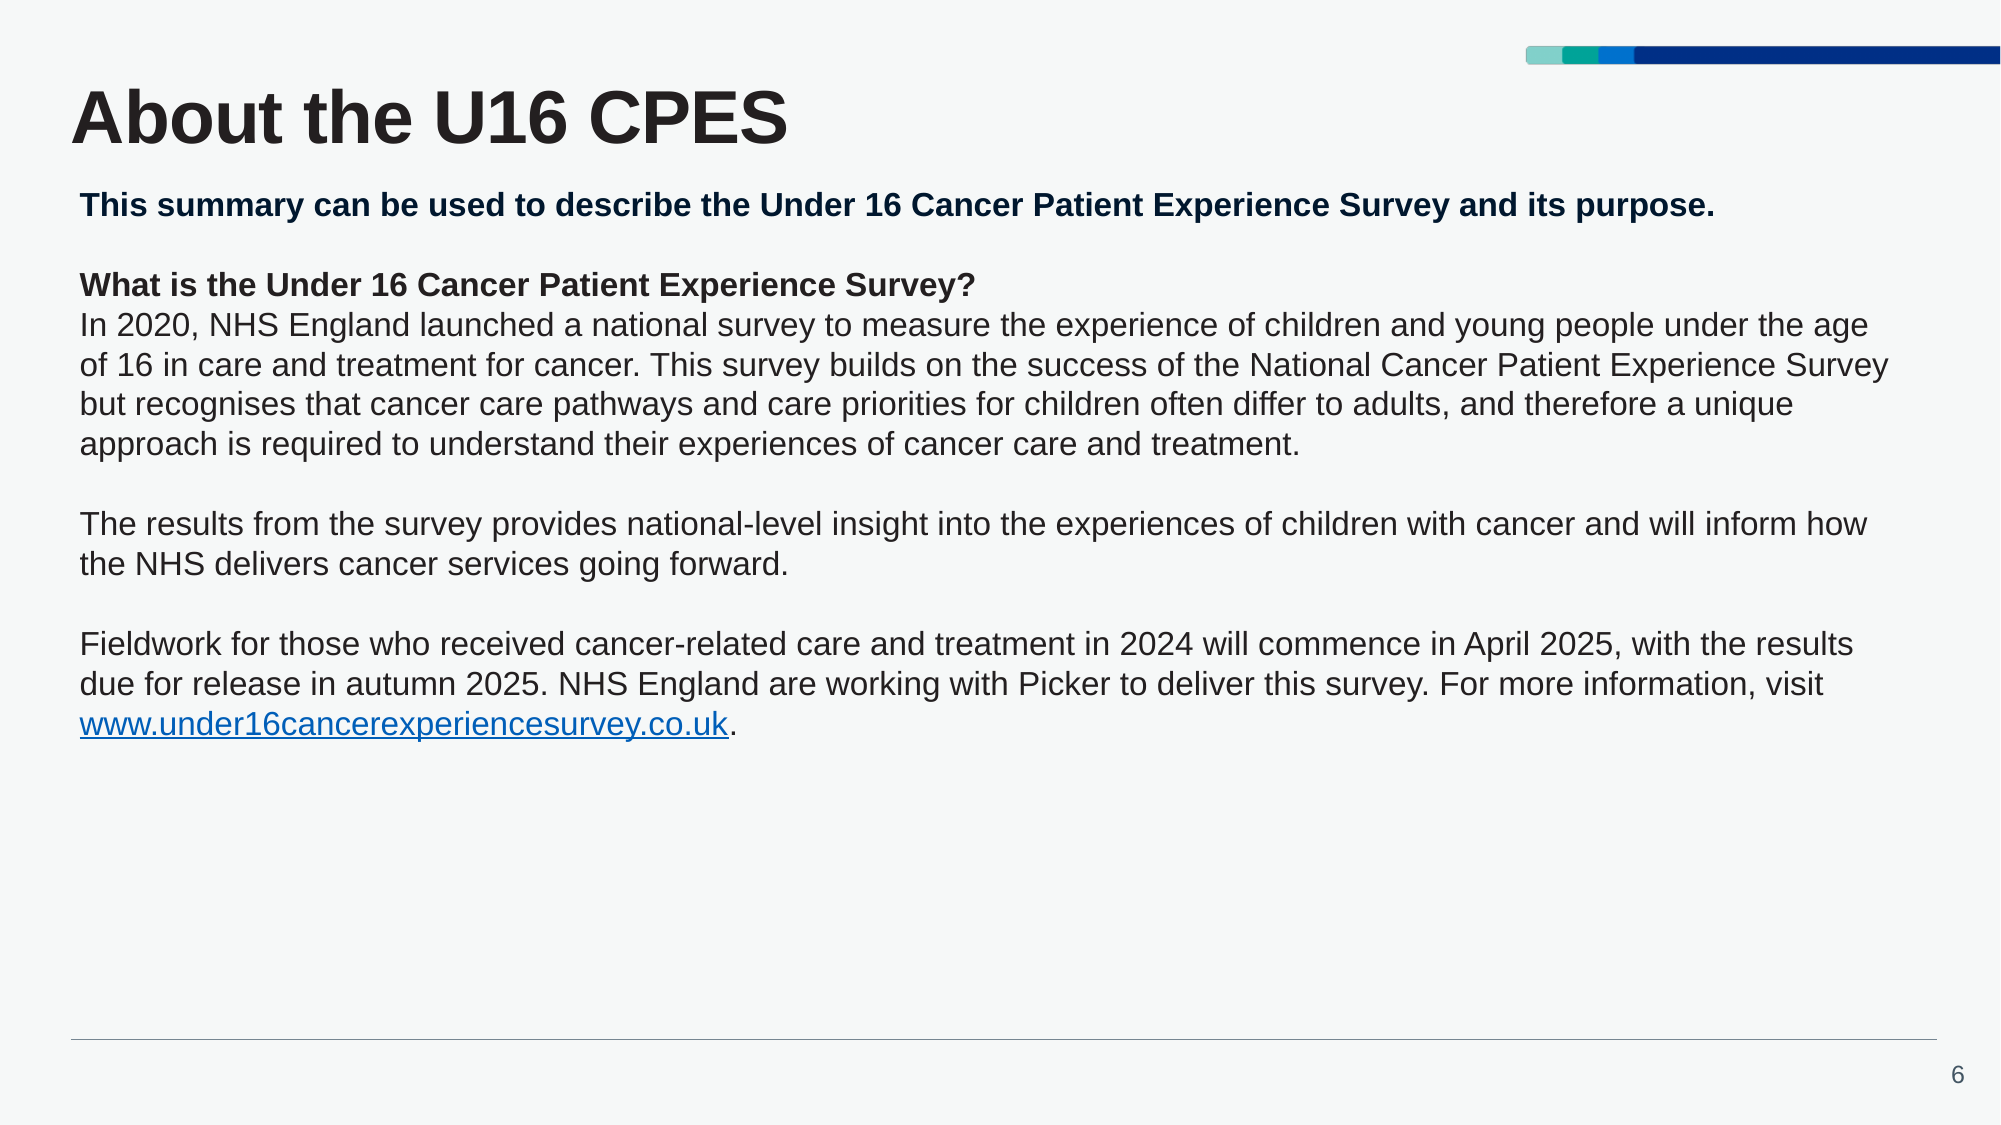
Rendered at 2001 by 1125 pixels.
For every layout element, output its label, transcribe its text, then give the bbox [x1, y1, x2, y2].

title About the U16 CPES [70, 47, 1942, 190]
text_box This summary can be used to describe the Under 16 Cancer Patient Experience Survey and its purpose. What is the Under 16 Cancer Patient Experience Survey? In 2020, NHS England launched a national survey to measure the experience of children and young people under the age of 16 in care and treatment for cancer. This survey builds on the success of the National Cancer Patient Experience Survey but recognises that cancer care pathways and care priorities for children often differ to adults, and therefore a unique approach is required to understand their experiences of cancer care and treatment. The results from the survey provides national-level insight into the experiences of children with cancer and will inform how the NHS delivers cancer services going forward. Fieldwork for those who received cancer-related care and treatment in 2024 will commence in April 2025, with the results due for release in autumn 2025. NHS England are working with Picker to deliver this survey. For more information, visit www.under16cancerexperiencesurvey.co.uk. [64, 175, 1913, 750]
picture [1513, 41, 2001, 70]
